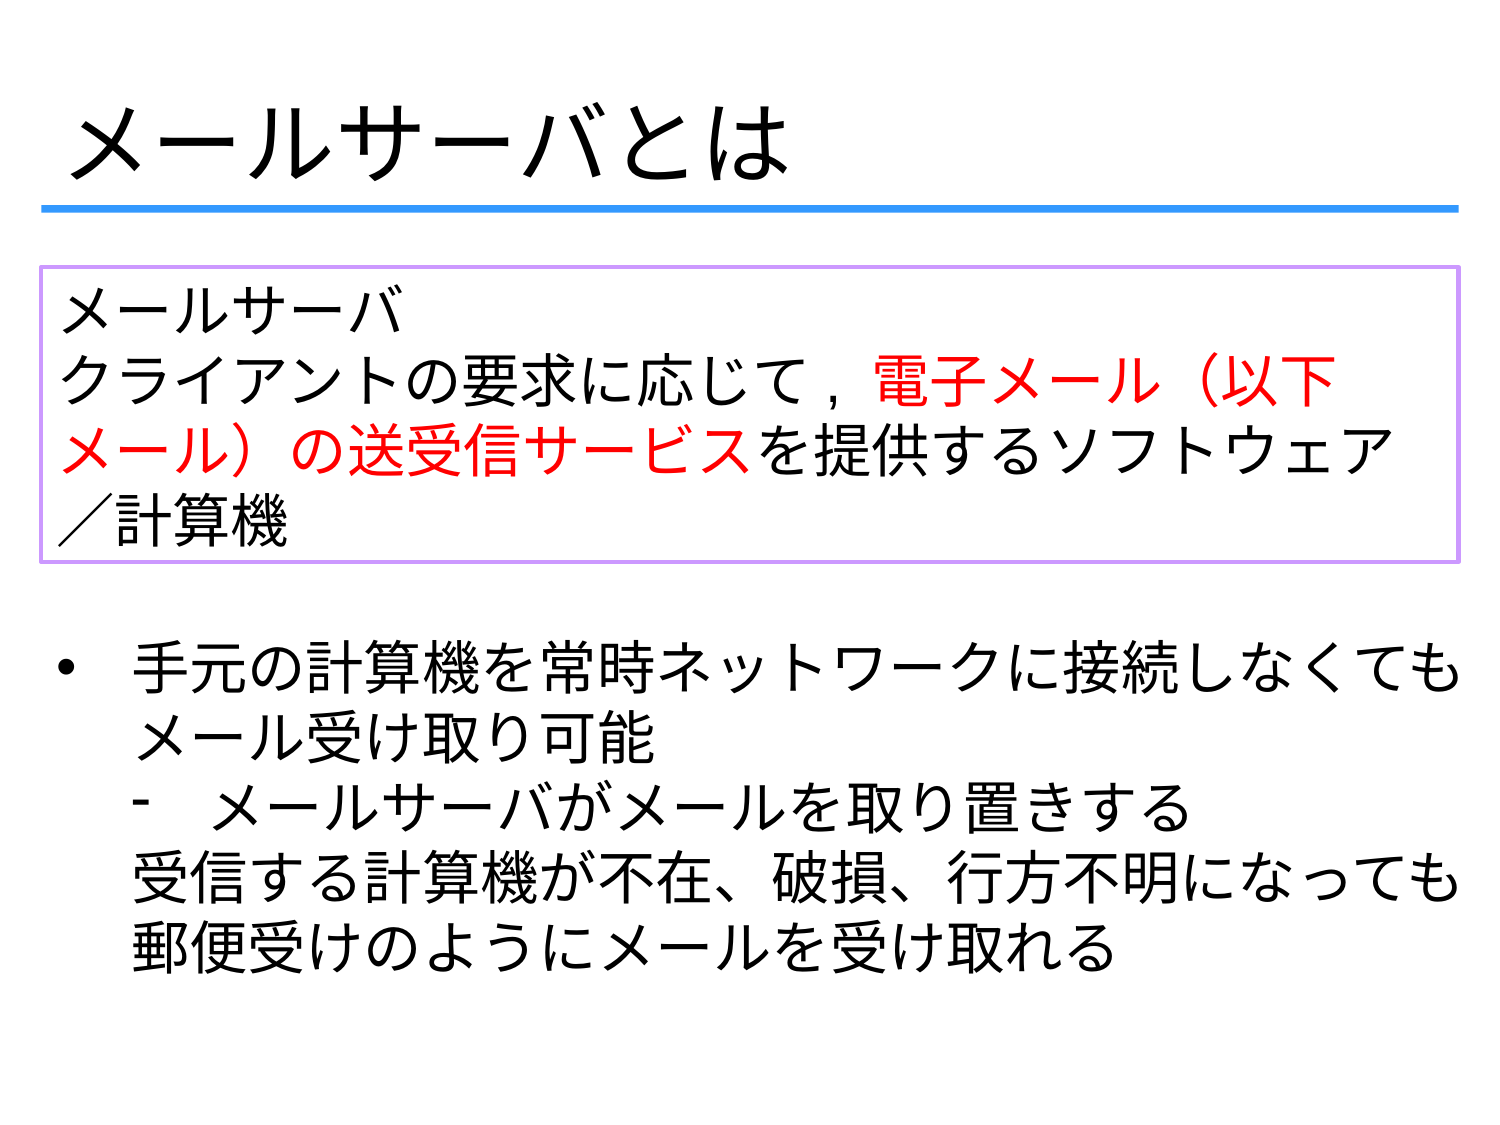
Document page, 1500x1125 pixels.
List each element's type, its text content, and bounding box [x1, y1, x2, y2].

text_box 手元の計算機を常時ネットワークに接続しなくてもメール受け取り可能 メールサーバがメールを取り置きする 受信する計算機が不在、破損、行方不明になっても 郵便受けのようにメールを受け取れる [41, 623, 1500, 989]
text_box メールサーバ クライアントの要求に応じて, 電子メール（以下メール）の送受信サービスを提供するソフトウェア／計算機 [41, 267, 1459, 562]
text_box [41, 78, 1459, 213]
